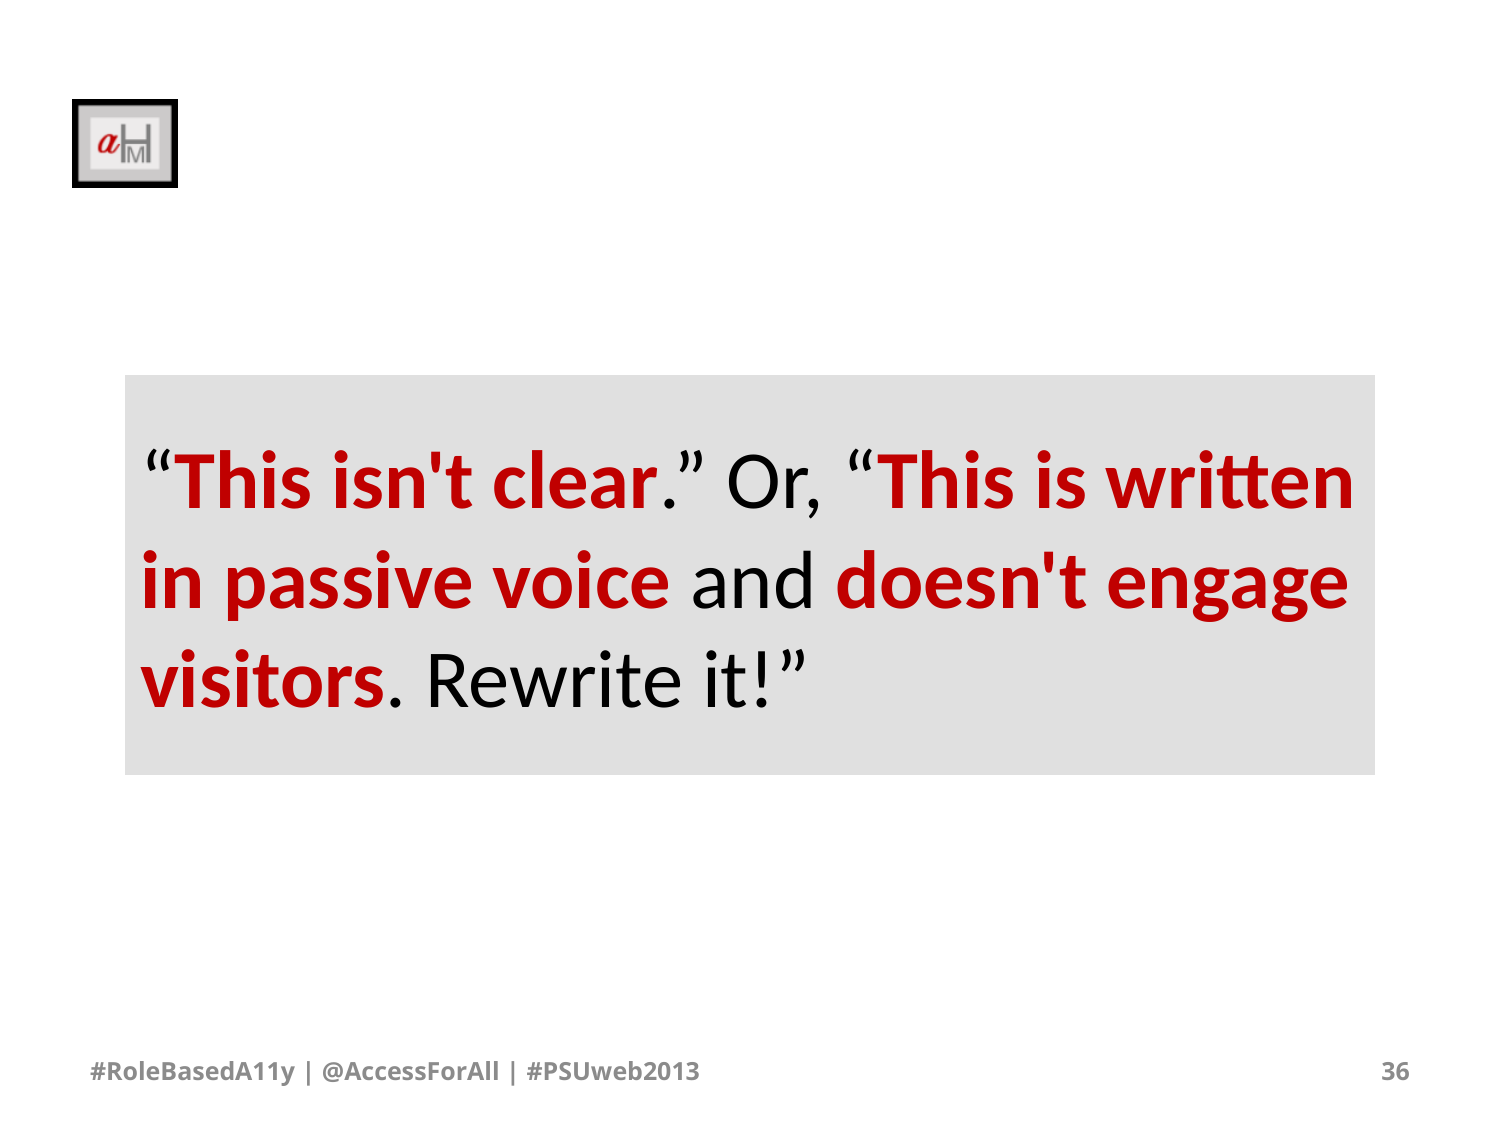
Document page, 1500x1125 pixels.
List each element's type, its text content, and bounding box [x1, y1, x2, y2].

slide_number 36 [1337, 1042, 1425, 1103]
picture [72, 99, 178, 188]
footer #RoleBasedA11y | @AccessForAll | #PSUweb2013 [75, 1042, 1313, 1103]
title “This isn't clear.” Or, “This is written in passive voice and doesn't engage visitors. Rewrite it!” [125, 375, 1375, 775]
